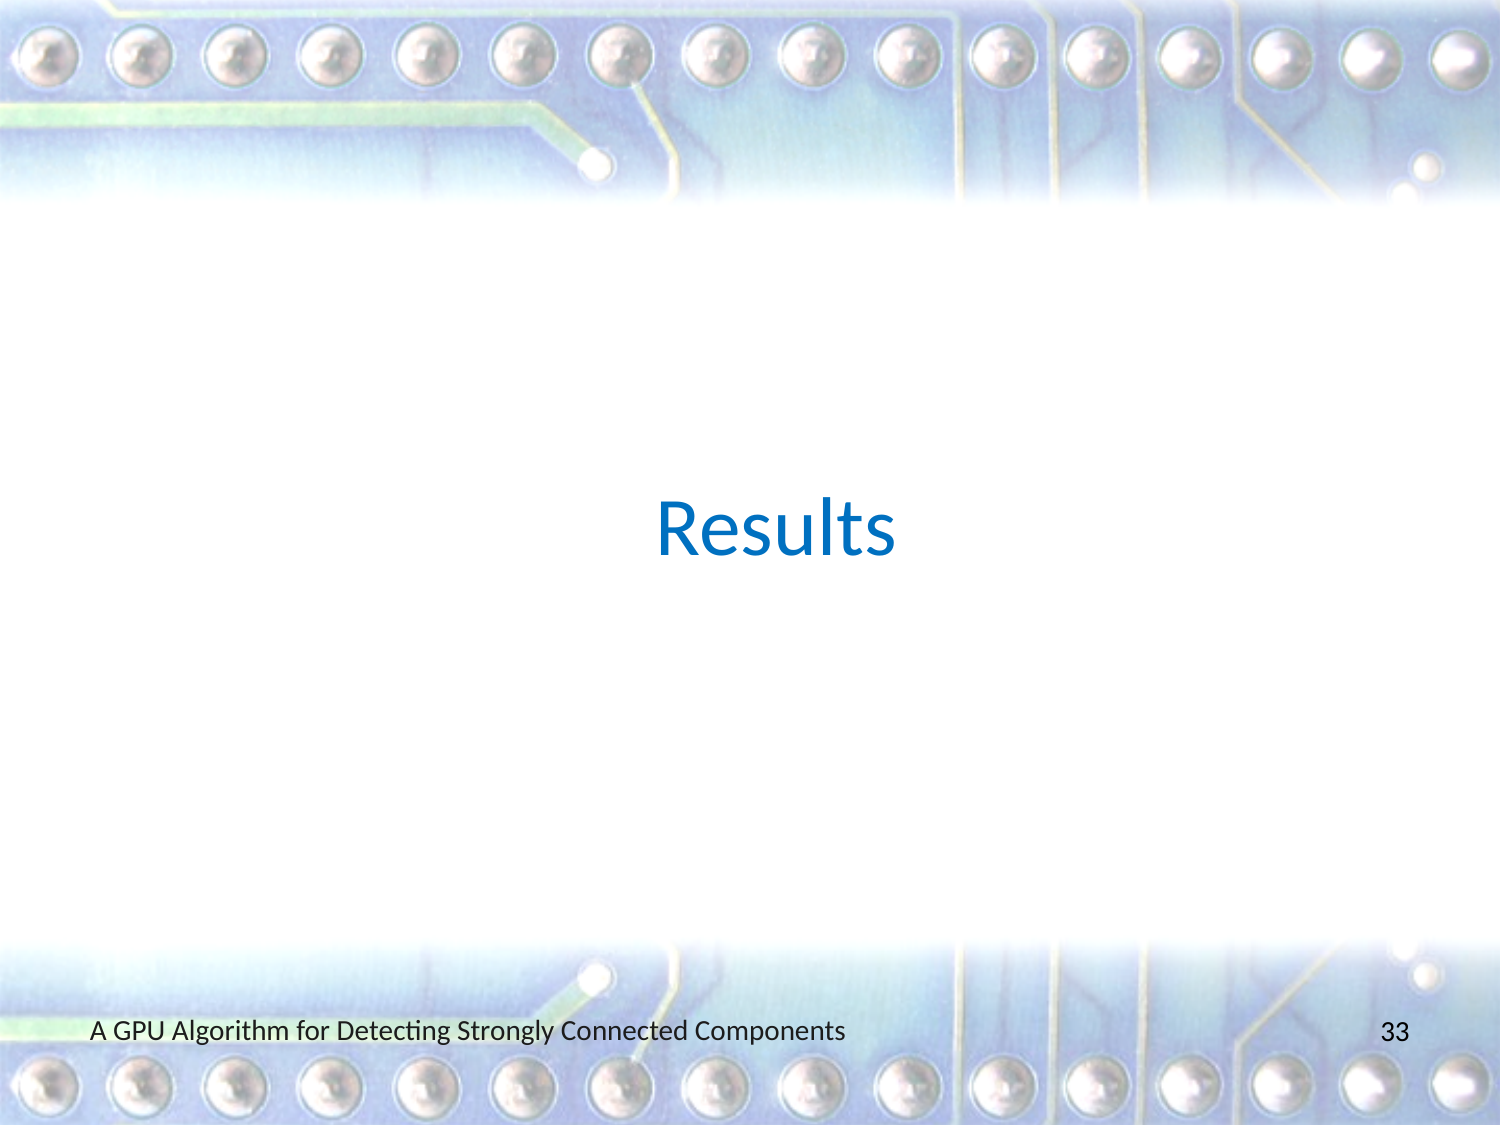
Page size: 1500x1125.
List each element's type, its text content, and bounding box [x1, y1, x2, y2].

slide_number A GPU Algorithm for Detecting Strongly Connected Components [74, 978, 1113, 1055]
title Results [80, 460, 1419, 583]
slide_number 33 [1112, 979, 1426, 1055]
